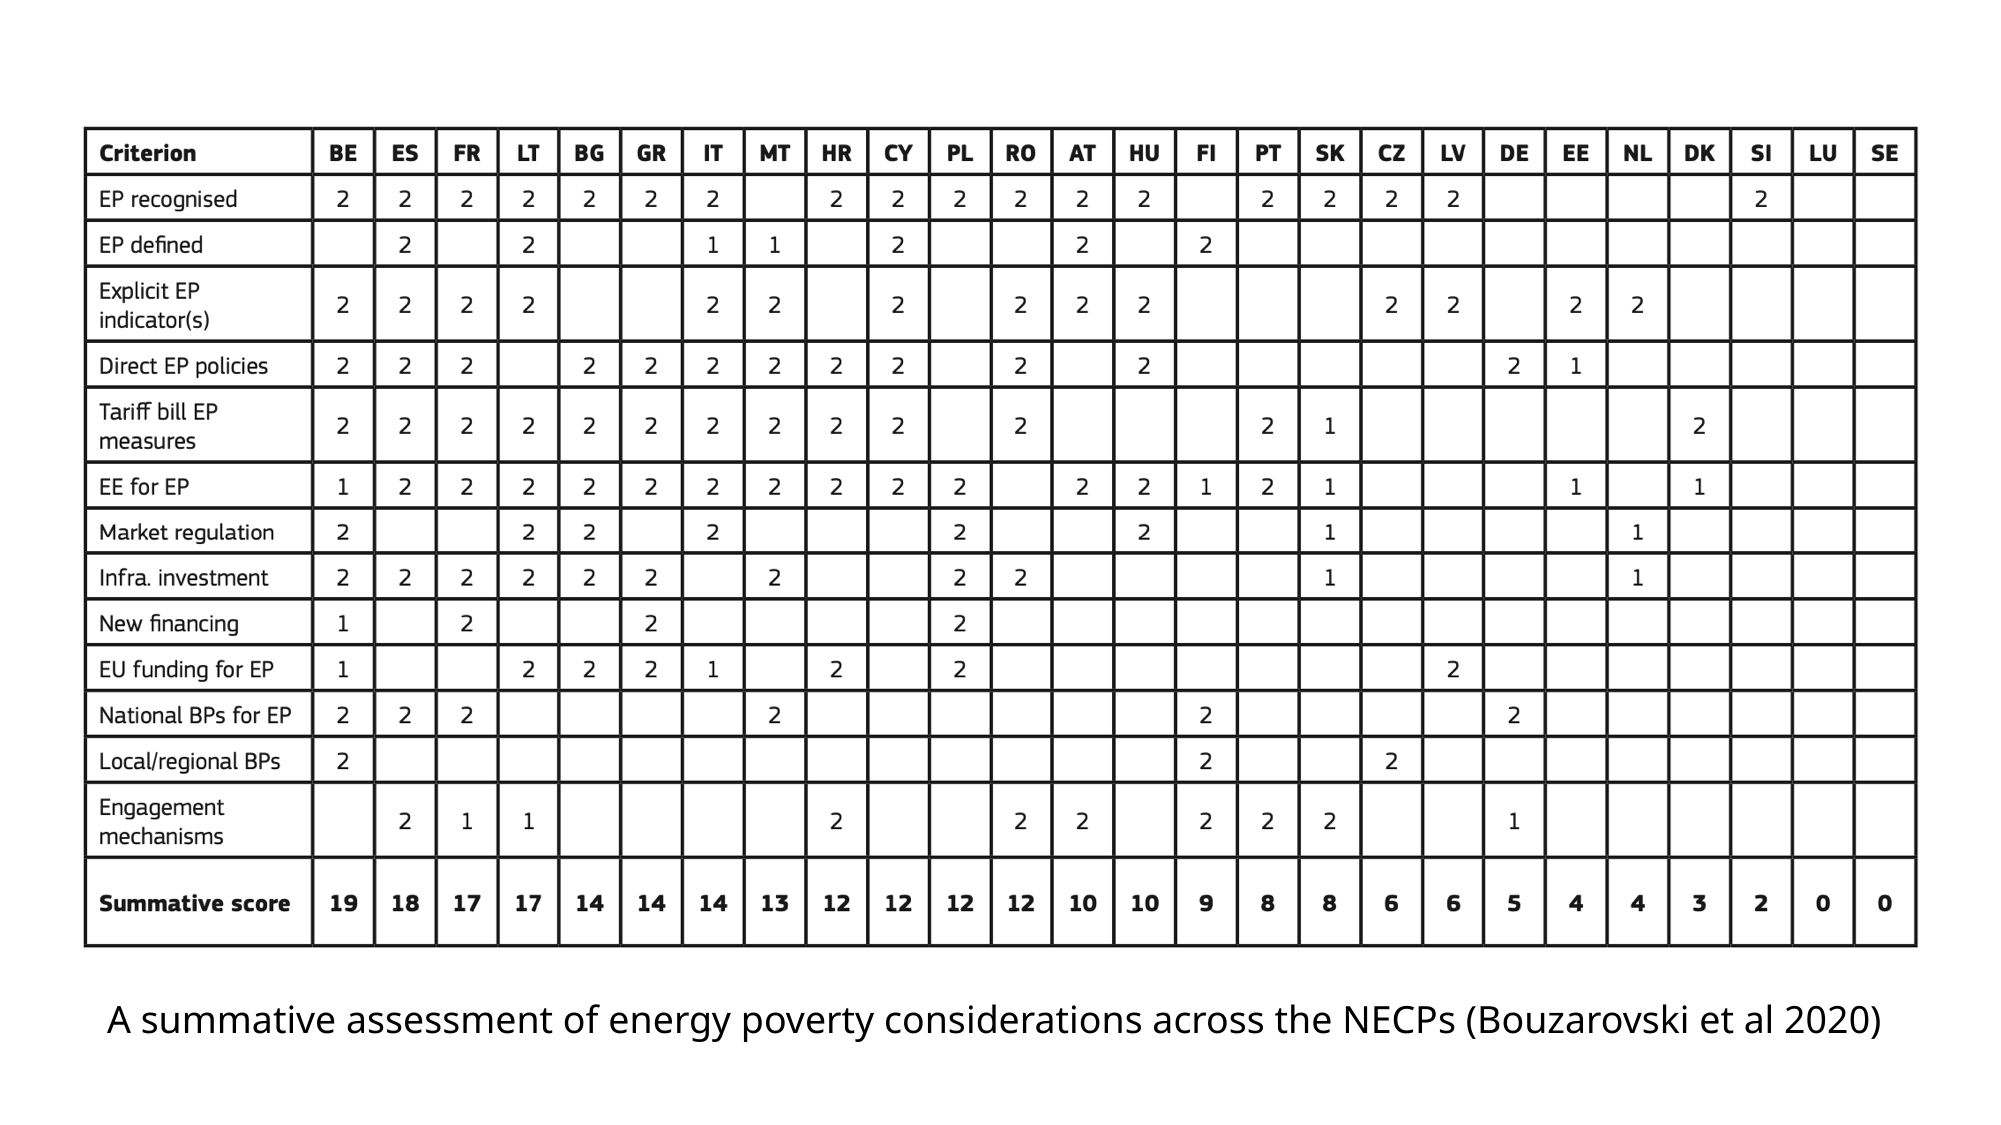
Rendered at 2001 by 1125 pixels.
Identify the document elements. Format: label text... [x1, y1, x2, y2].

text_box A summative assessment of energy poverty considerations across the NECPs (Bouzarovski et al 2020) [0, 988, 2000, 1094]
picture [72, 115, 1927, 958]
